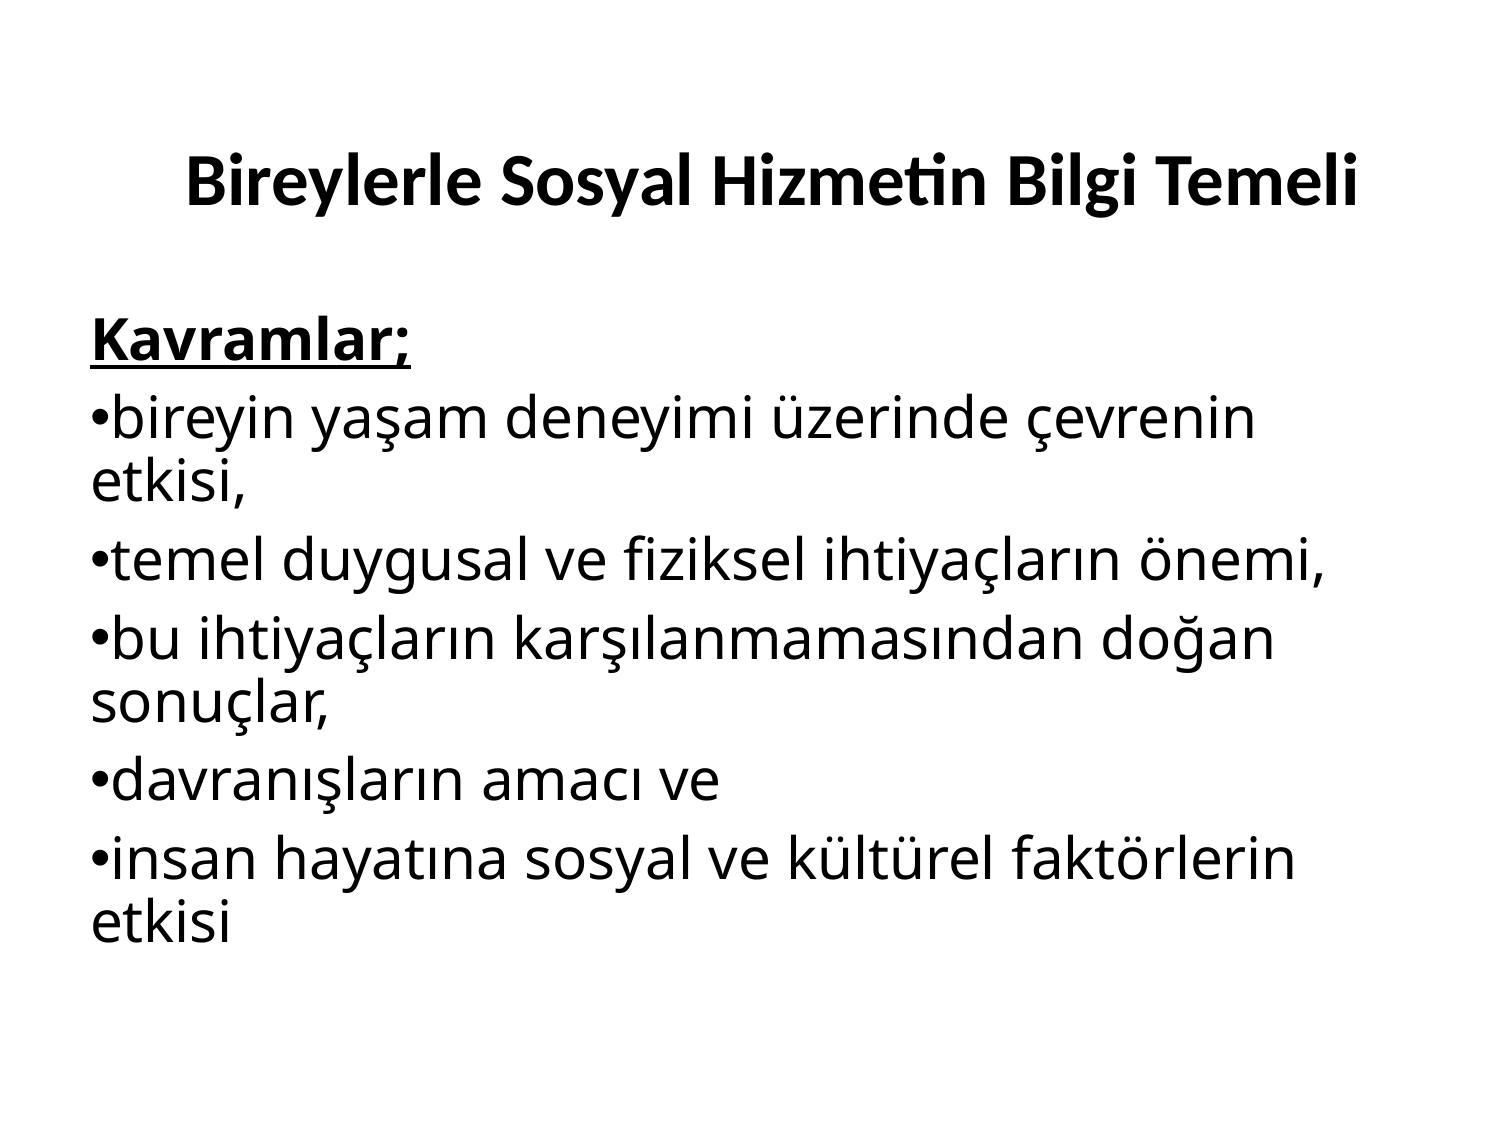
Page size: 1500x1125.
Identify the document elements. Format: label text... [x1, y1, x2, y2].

list Kavramlar; bireyin yaşam deneyimi üzerinde çevrenin etkisi, temel duygusal ve fiziksel ihtiyaçların önemi, bu ihtiyaçların karşılanmamasından doğan sonuçlar, davranışların amacı ve insan hayatına sosyal ve kültürel faktörlerin etkisi [74, 302, 1426, 1016]
title Bireylerle Sosyal Hizmetin Bilgi Temeli [102, 59, 1398, 278]
